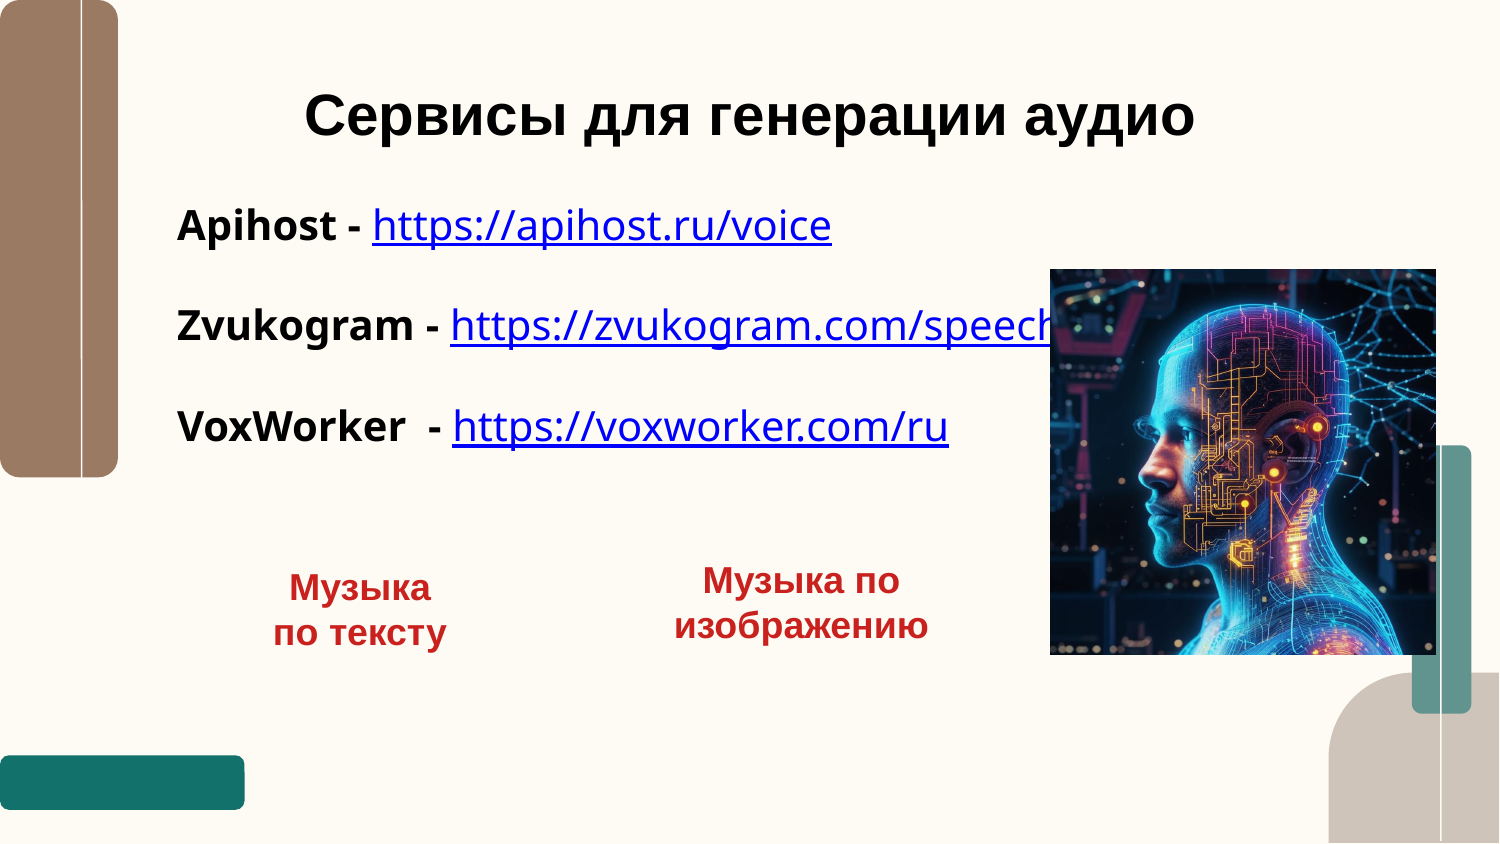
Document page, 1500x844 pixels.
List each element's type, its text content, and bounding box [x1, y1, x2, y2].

picture [1049, 269, 1436, 656]
text_box Сервисы для генерации аудио [243, 65, 1258, 159]
text_box Музыка по изображению [642, 548, 961, 679]
text_box Музыка по тексту [248, 555, 472, 654]
text_box Apihost - https://apihost.ru/voice Zvukogram - https://zvukogram.com/speech/ VoxWorker - https://voxworker.com/ru [161, 196, 1299, 844]
